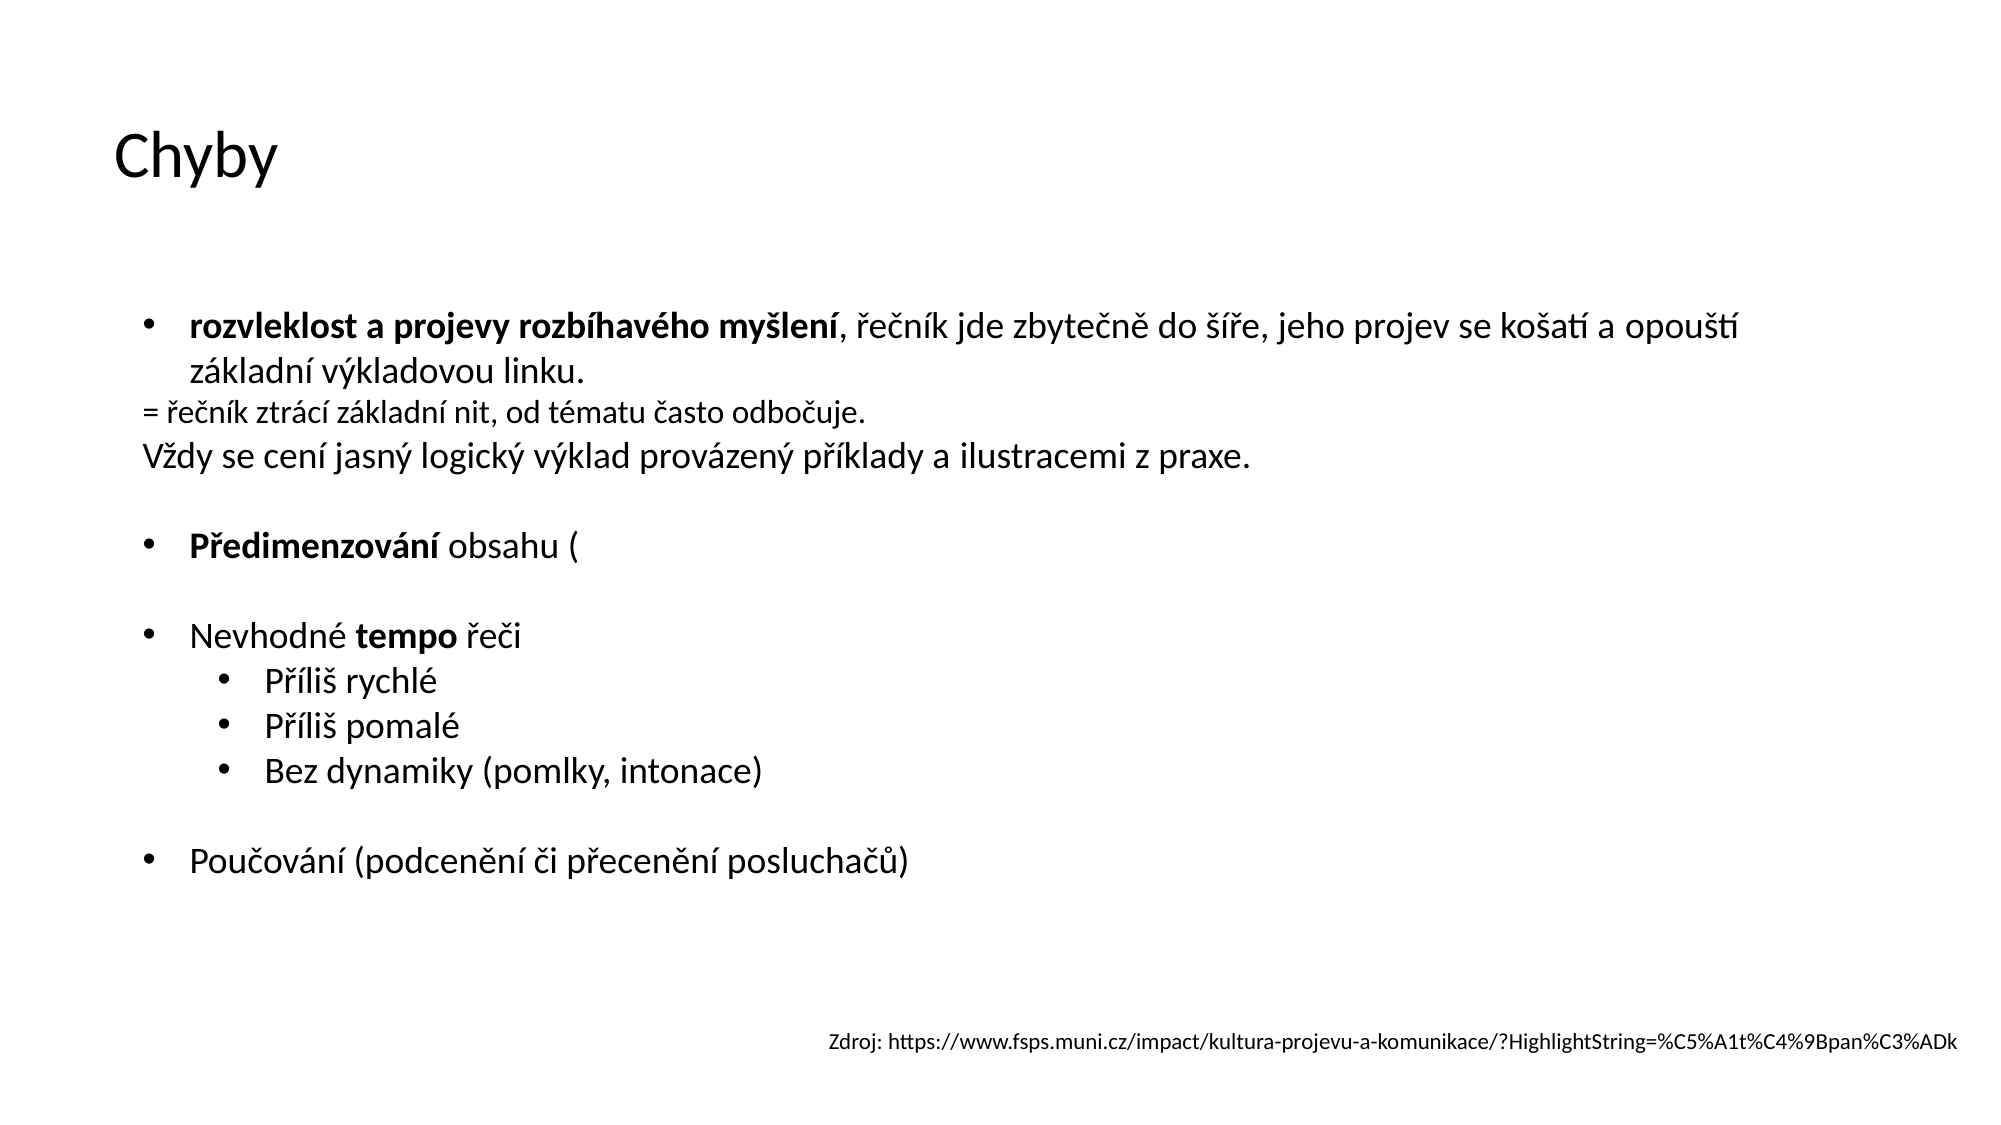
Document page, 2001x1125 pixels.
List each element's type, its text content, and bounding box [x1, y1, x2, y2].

title Chyby [99, 39, 1904, 199]
text_box rozvleklost a projevy rozbíhavého myšlení, řečník jde zbytečně do šíře, jeho projev se košatí a opouští základní výkladovou linku. = řečník ztrácí základní nit, od tématu často odbočuje. Vždy se cení jasný logický výklad provázený příklady a ilustracemi z praxe. Předimenzování obsahu ( Nevhodné tempo řeči Příliš rychlé Příliš pomalé Bez dynamiky (pomlky, intonace) Poučování (podcenění či přecenění posluchačů) [127, 293, 1856, 1023]
text_box Zdroj: https://www.fsps.muni.cz/impact/kultura-projevu-a-komunikace/?HighlightString=%C5%A1t%C4%9Bpan%C3%ADk [813, 1018, 1980, 1062]
